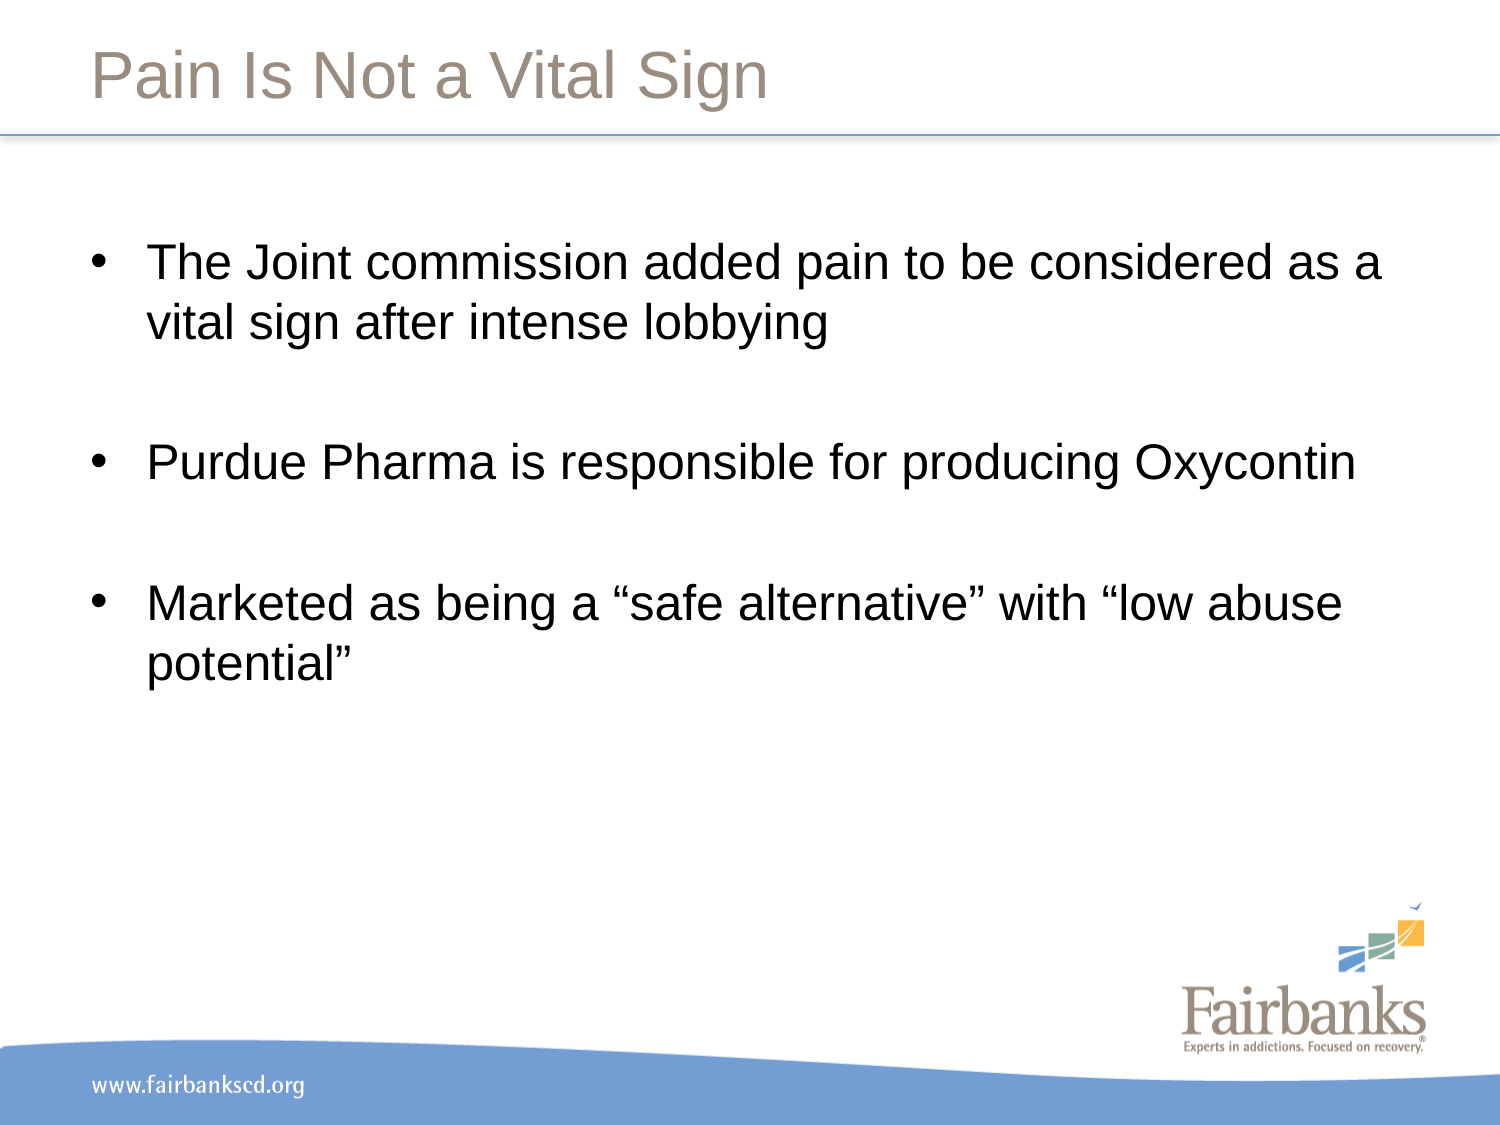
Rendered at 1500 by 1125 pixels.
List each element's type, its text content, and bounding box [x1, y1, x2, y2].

list The Joint commission added pain to be considered as a vital sign after intense lobbying Purdue Pharma is responsible for producing Oxycontin Marketed as being a “safe alternative” with “low abuse potential” [74, 222, 1426, 966]
picture [0, 899, 1500, 1125]
title Pain Is Not a Vital Sign [74, 28, 1426, 116]
